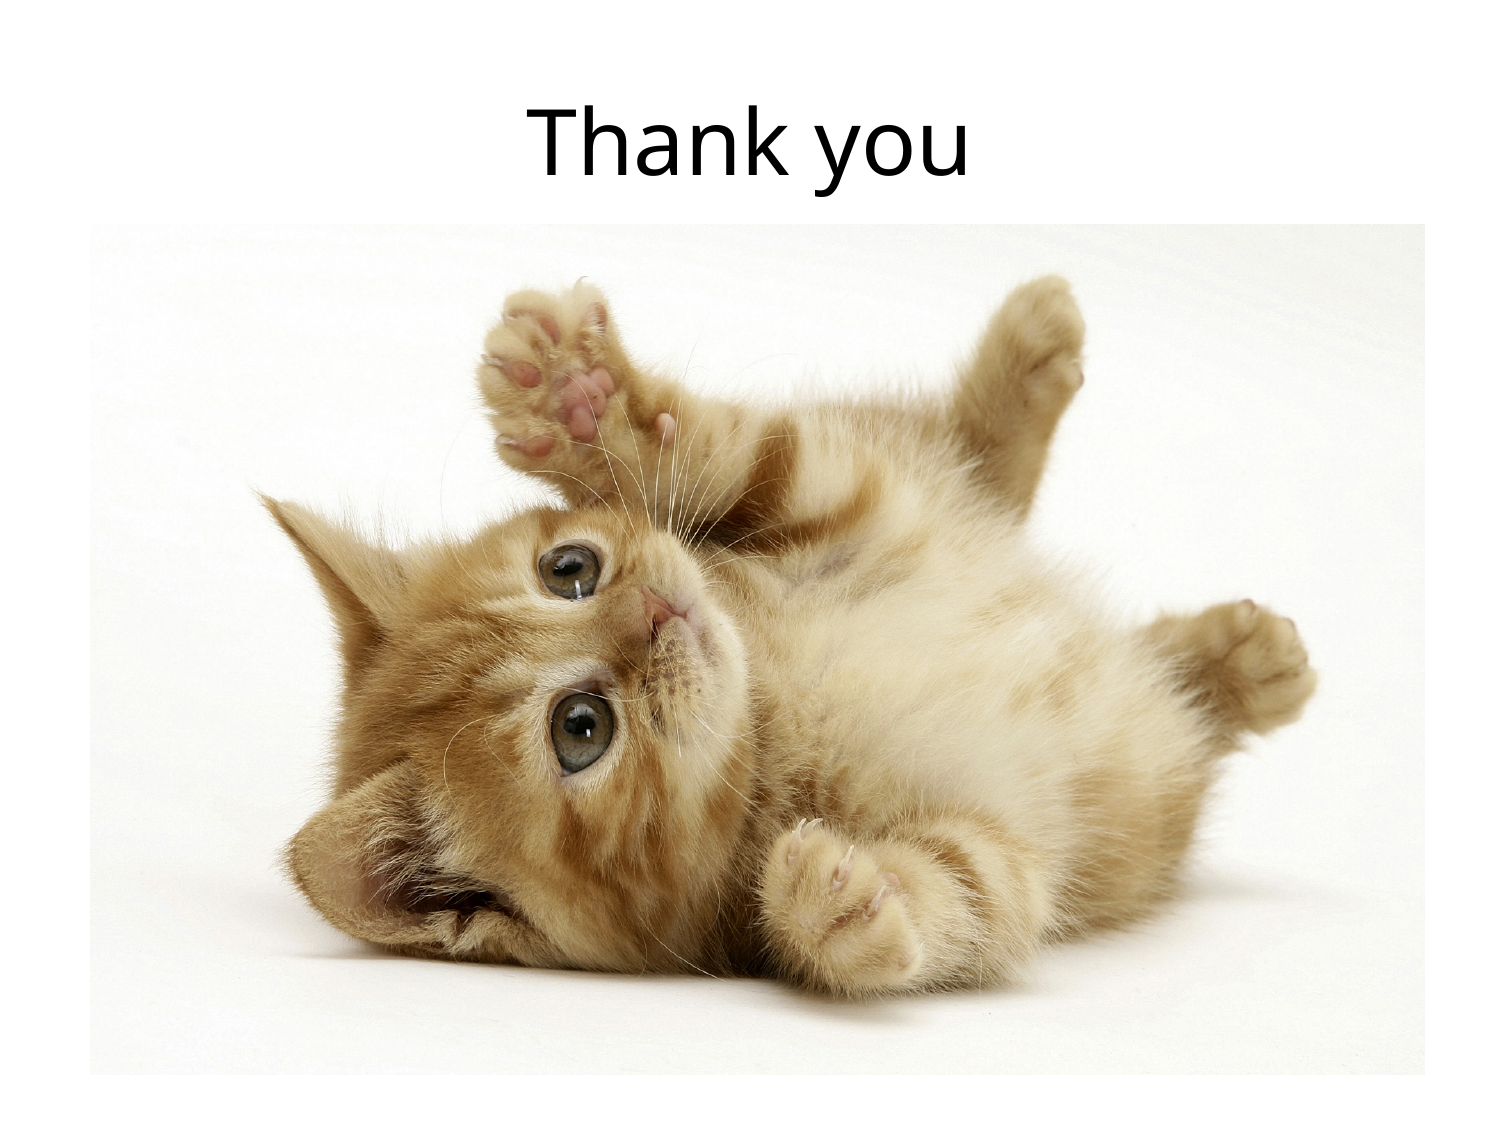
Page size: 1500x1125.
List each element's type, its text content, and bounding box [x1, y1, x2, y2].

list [89, 224, 1426, 1076]
title Thank you [75, 45, 1425, 233]
